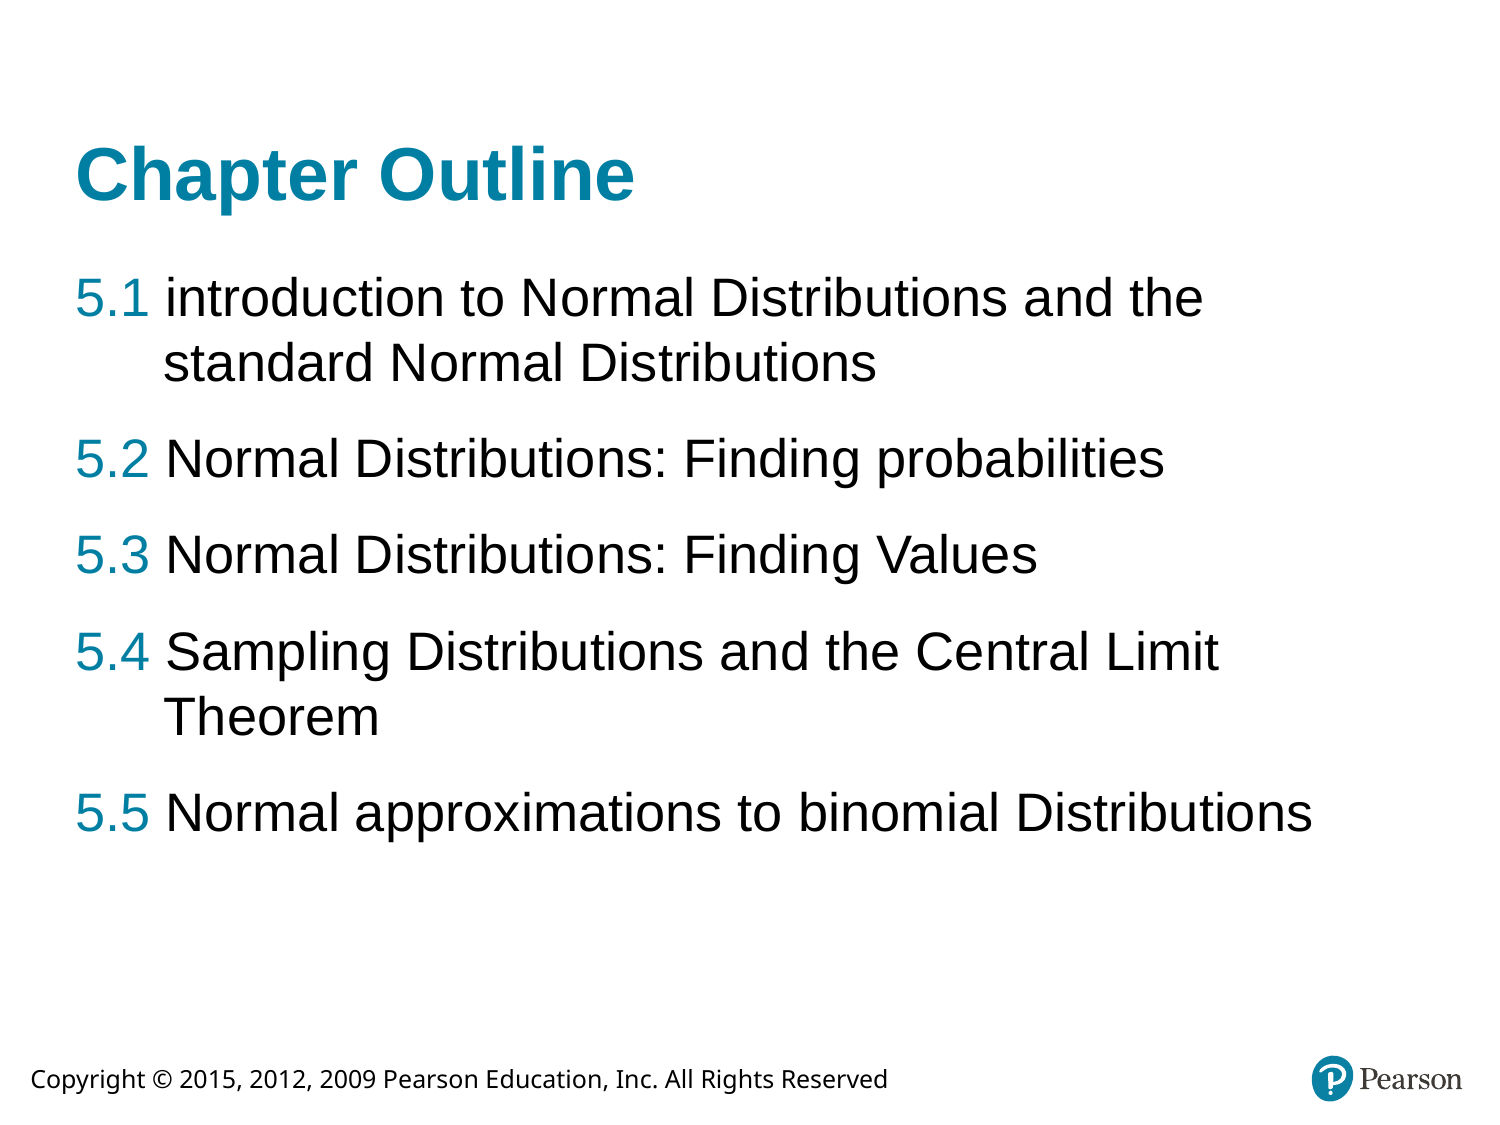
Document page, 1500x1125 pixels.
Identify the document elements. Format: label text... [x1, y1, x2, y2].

title Chapter Outline [75, 35, 1425, 216]
list 5.1 introduction to Normal Distributions and the standard Normal Distributions 5.2 Normal Distributions: Finding probabilities 5.3 Normal Distributions: Finding Values 5.4 Sampling Distributions and the Central Limit Theorem 5.5 Normal approximations to binomial Distributions [75, 262, 1425, 1005]
